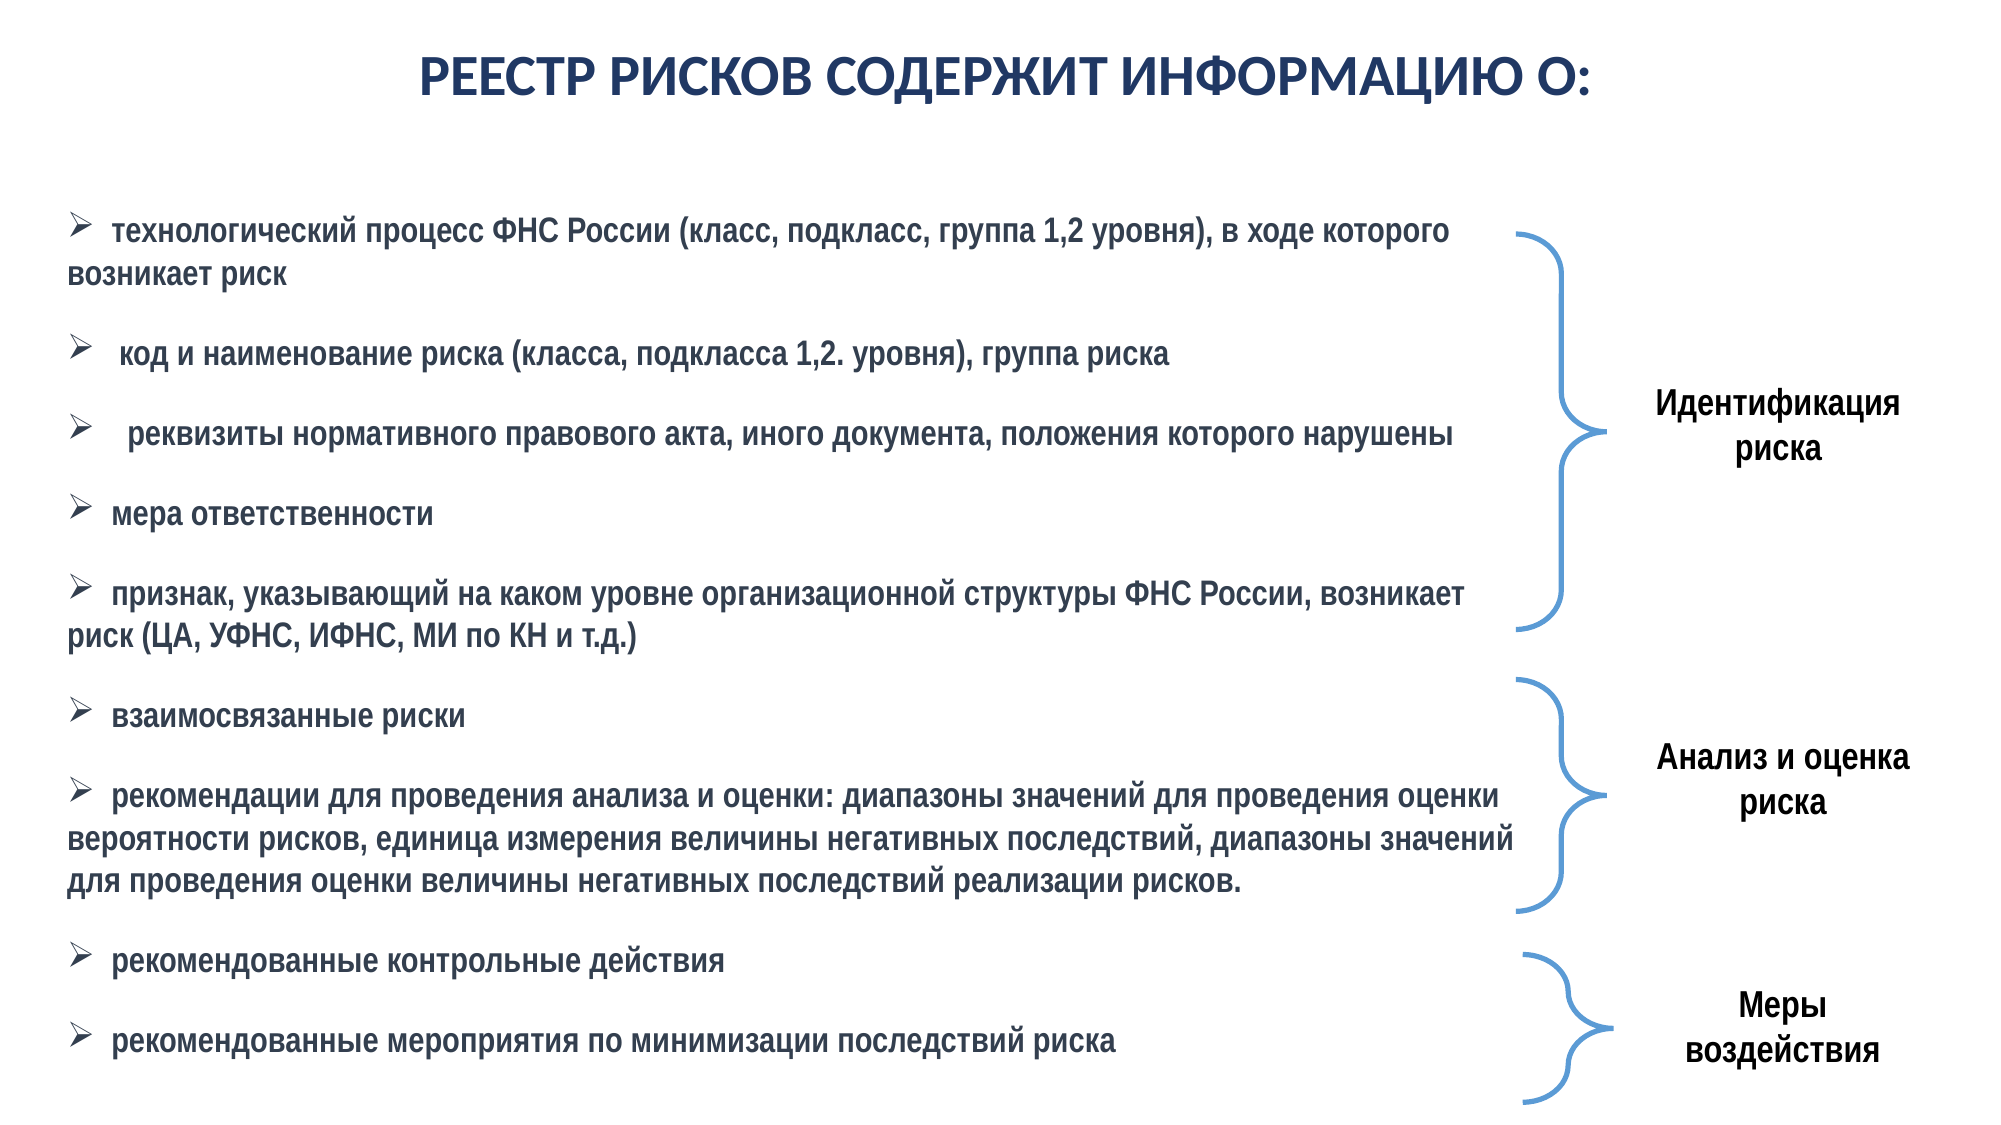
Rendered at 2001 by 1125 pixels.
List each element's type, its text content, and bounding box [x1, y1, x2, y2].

text_box Меры воздействия [1629, 972, 1937, 1078]
text_box Анализ и оценка риска [1629, 724, 1937, 830]
text_box Реестр рисков содержит информацию о: [87, 13, 1925, 148]
text_box [1522, 953, 1614, 1103]
text_box технологический процесс ФНС России (класс, подкласс, группа 1,2 уровня), в ходе которого возникает риск код и наименование риска (класса, подкласса 1,2. уровня), группа риска реквизиты нормативного правового акта, иного документа, положения которого нарушены мера ответственности признак, указывающий на каком уровне организационной структуры ФНС России, возникает риск (ЦА, УФНС, ИФНС, МИ по КН и т.д.) взаимосвязанные риски рекомендации для проведения анализа и оценки: диапазоны значений для проведения оценки вероятности рисков, единица измерения величины негативных последствий, диапазоны значений для проведения оценки величины негативных последствий реализации рисков. рекомендованные контрольные действия рекомендованные мероприятия по минимизации последствий риска [52, 199, 1537, 1068]
text_box [1515, 233, 1607, 631]
text_box Идентификация риска [1625, 370, 1932, 476]
text_box [1515, 679, 1607, 912]
